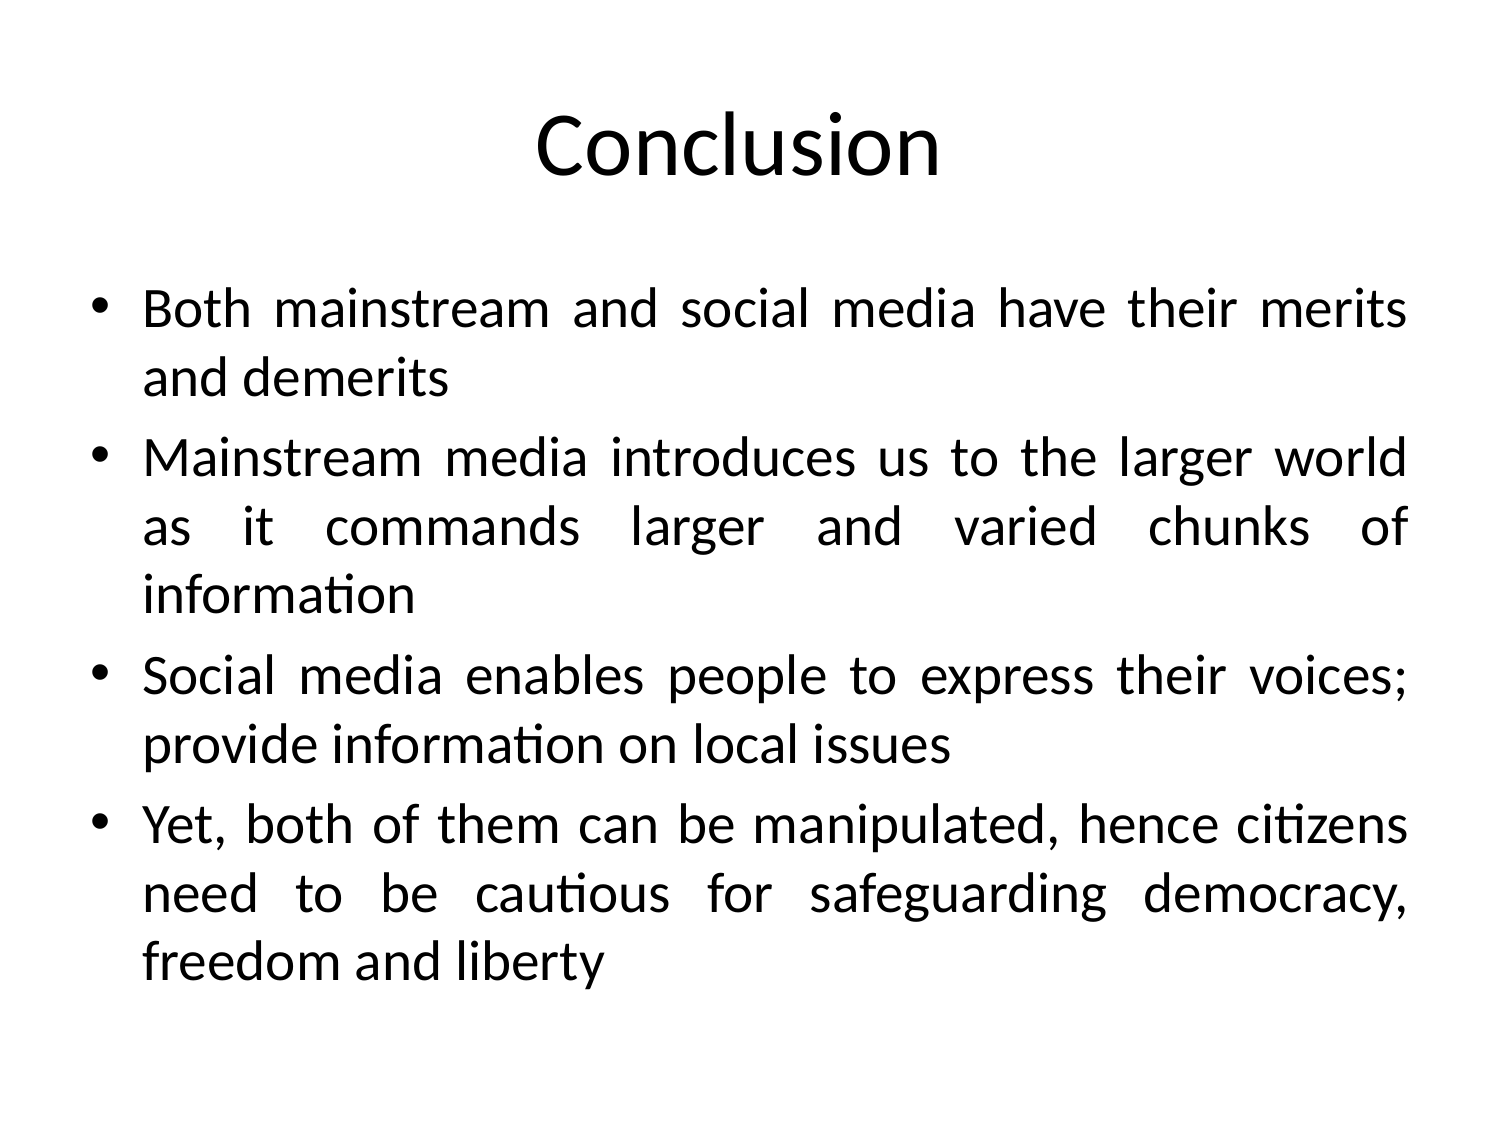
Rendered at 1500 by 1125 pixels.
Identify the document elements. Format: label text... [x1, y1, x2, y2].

title Conclusion [75, 45, 1425, 233]
list Both mainstream and social media have their merits and demerits Mainstream media introduces us to the larger world as it commands larger and varied chunks of information Social media enables people to express their voices; provide information on local issues Yet, both of them can be manipulated, hence citizens need to be cautious for safeguarding democracy, freedom and liberty [75, 262, 1425, 1005]
